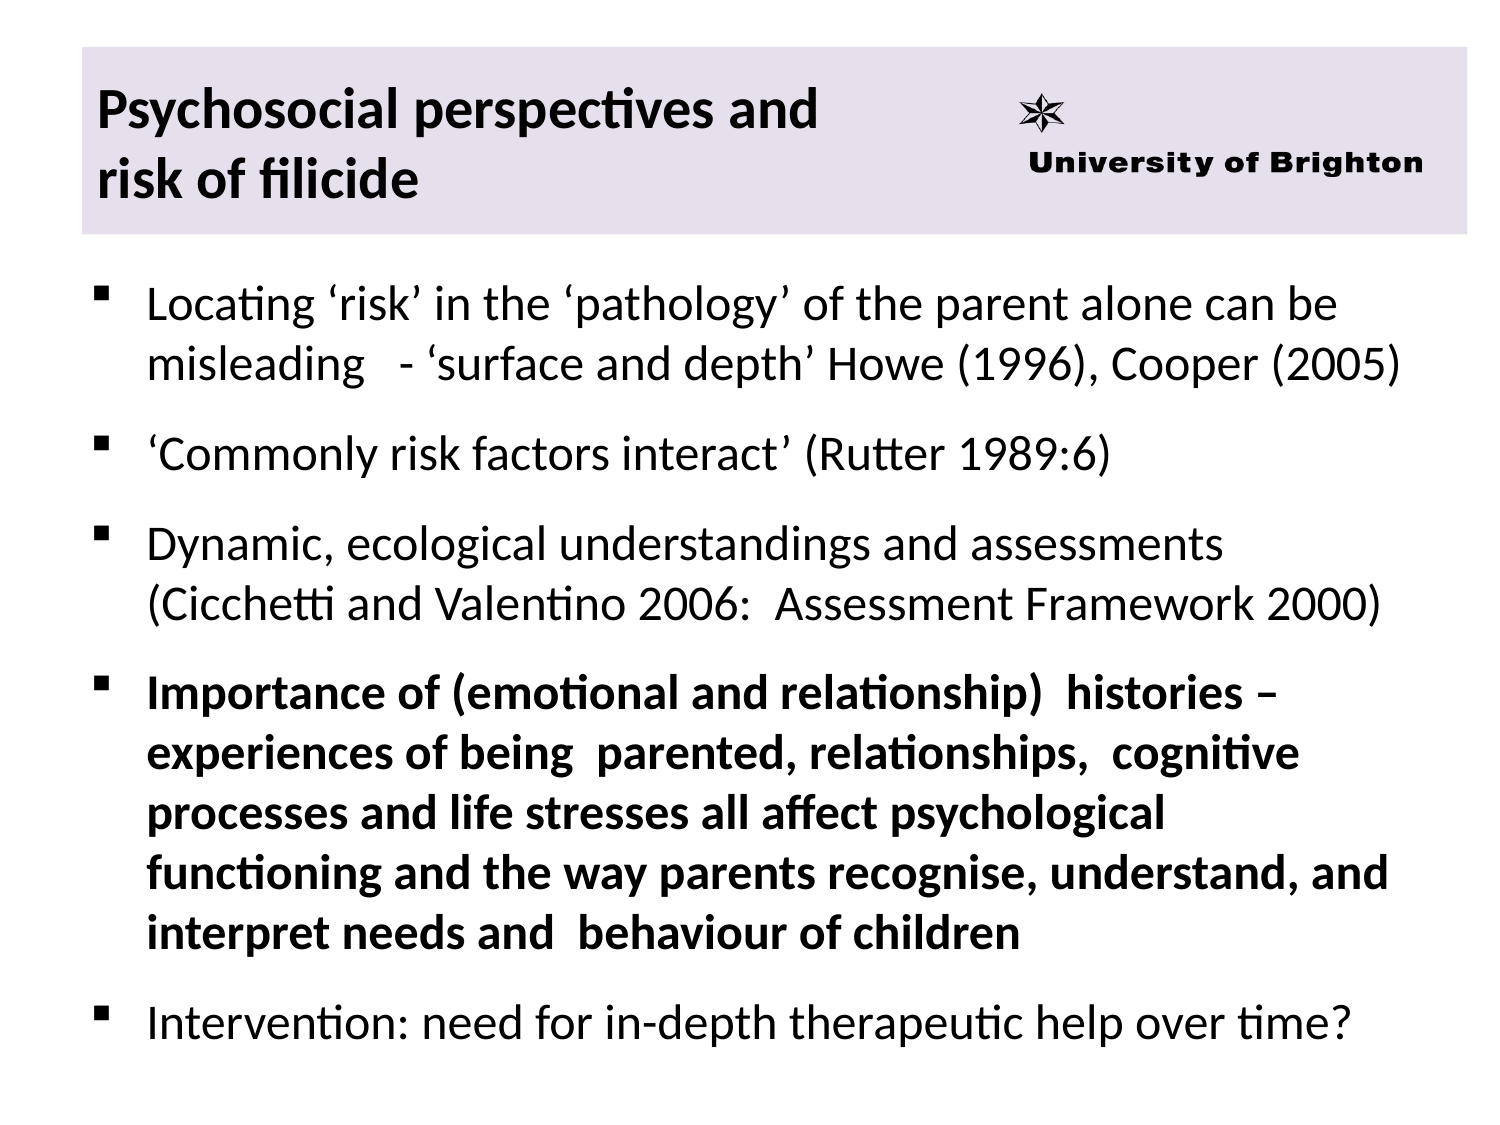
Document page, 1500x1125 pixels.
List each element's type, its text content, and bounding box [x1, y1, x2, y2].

picture [1019, 93, 1422, 177]
title Psychosocial perspectives and risk of filicide [82, 46, 1468, 235]
list Locating ‘risk’ in the ‘pathology’ of the parent alone can be misleading - ‘surface and depth’ Howe (1996), Cooper (2005) ‘Commonly risk factors interact’ (Rutter 1989:6) Dynamic, ecological understandings and assessments (Cicchetti and Valentino 2006: Assessment Framework 2000) Importance of (emotional and relationship) histories – experiences of being parented, relationships, cognitive processes and life stresses all affect psychological functioning and the way parents recognise, understand, and interpret needs and behaviour of children Intervention: need for in-depth therapeutic help over time? [75, 262, 1425, 1067]
